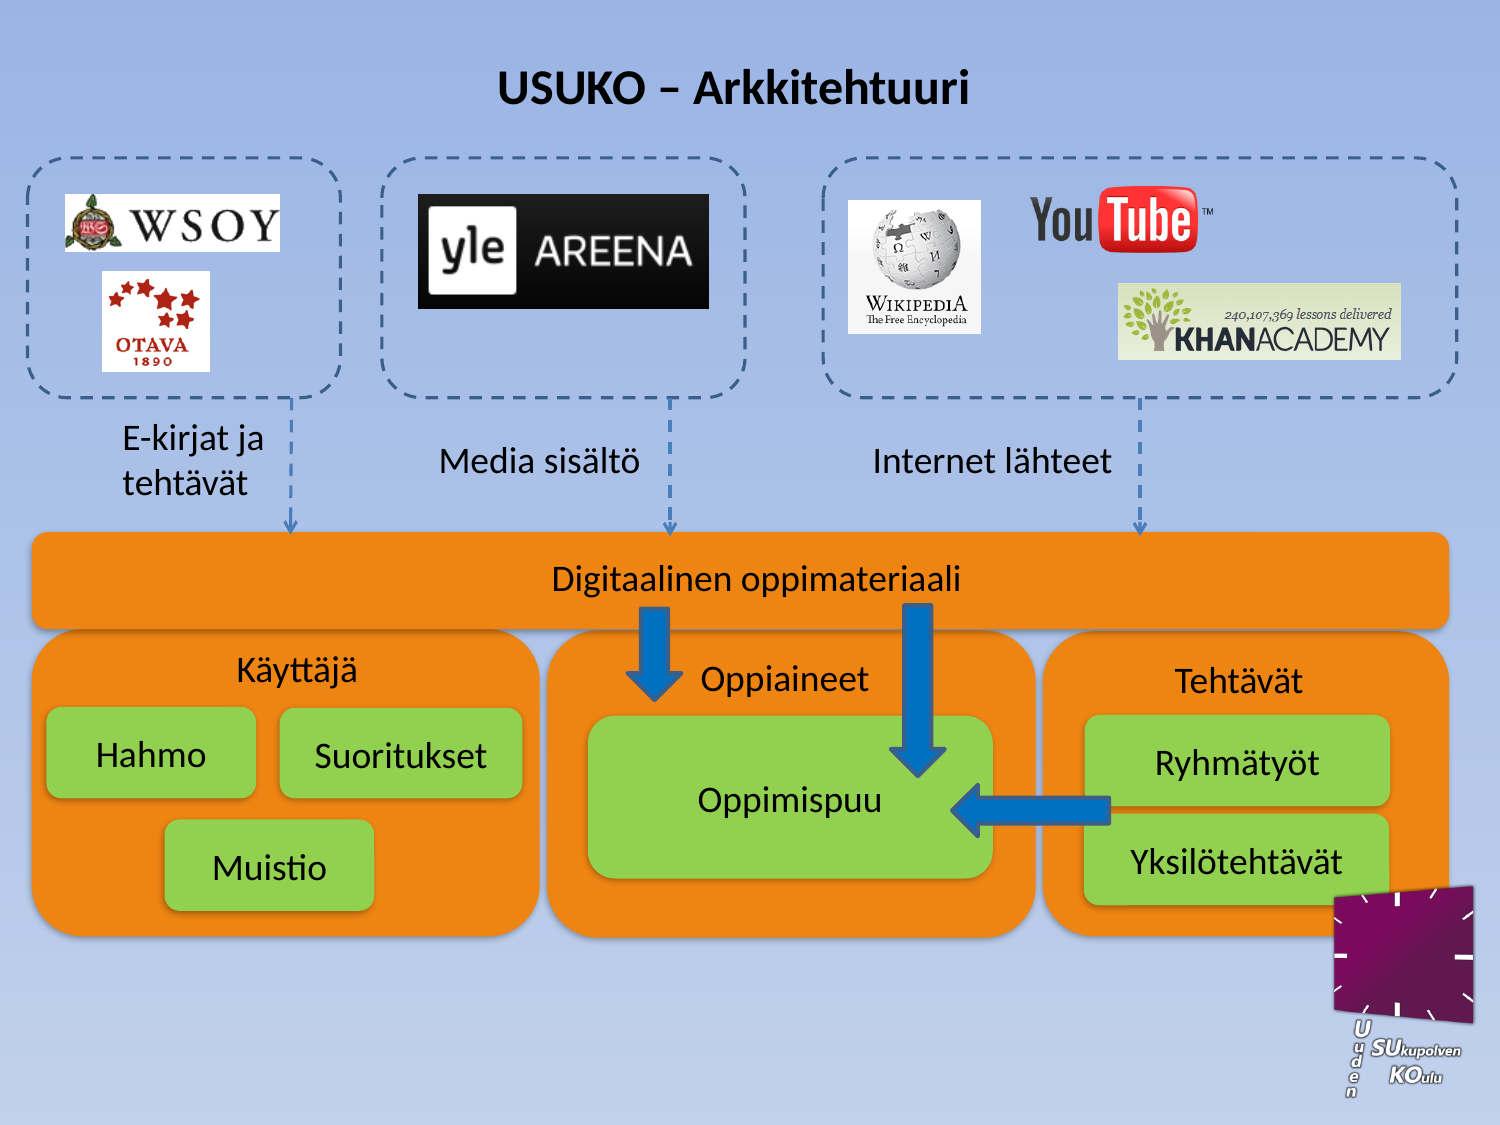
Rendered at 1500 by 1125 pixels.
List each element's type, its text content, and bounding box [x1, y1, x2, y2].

text_box [1042, 826, 1319, 937]
text_box Hahmo [46, 706, 257, 799]
picture [418, 194, 709, 309]
text_box Digitaalinen oppimateriaali [536, 546, 977, 607]
picture [1324, 875, 1483, 1105]
text_box [950, 782, 1112, 839]
text_box Suoritukset [279, 707, 523, 799]
text_box Oppimispuu [587, 715, 993, 879]
picture [1030, 186, 1214, 254]
text_box Media sisältö [423, 428, 656, 489]
text_box [547, 639, 1036, 938]
text_box Internet lähteet [857, 428, 1128, 489]
picture [847, 200, 981, 334]
text_box Oppiaineet [685, 646, 885, 706]
text_box E-kirjat ja tehtävät [107, 405, 280, 511]
text_box Ryhmätyöt [1084, 714, 1391, 807]
text_box Käyttäjä [221, 637, 374, 698]
picture [1118, 283, 1402, 361]
text_box Yksilötehtävät [1083, 813, 1390, 906]
text_box [25, 155, 343, 400]
text_box [31, 639, 540, 937]
text_box USUKO – Arkkitehtuuri [483, 46, 986, 122]
text_box [888, 603, 947, 779]
text_box [625, 606, 684, 703]
picture [65, 194, 281, 253]
text_box [31, 532, 1450, 630]
text_box [379, 155, 748, 400]
text_box [1042, 639, 1450, 874]
picture [102, 271, 210, 372]
text_box Muistio [164, 819, 375, 911]
text_box Tehtävät [1159, 648, 1319, 709]
text_box [821, 155, 1459, 400]
